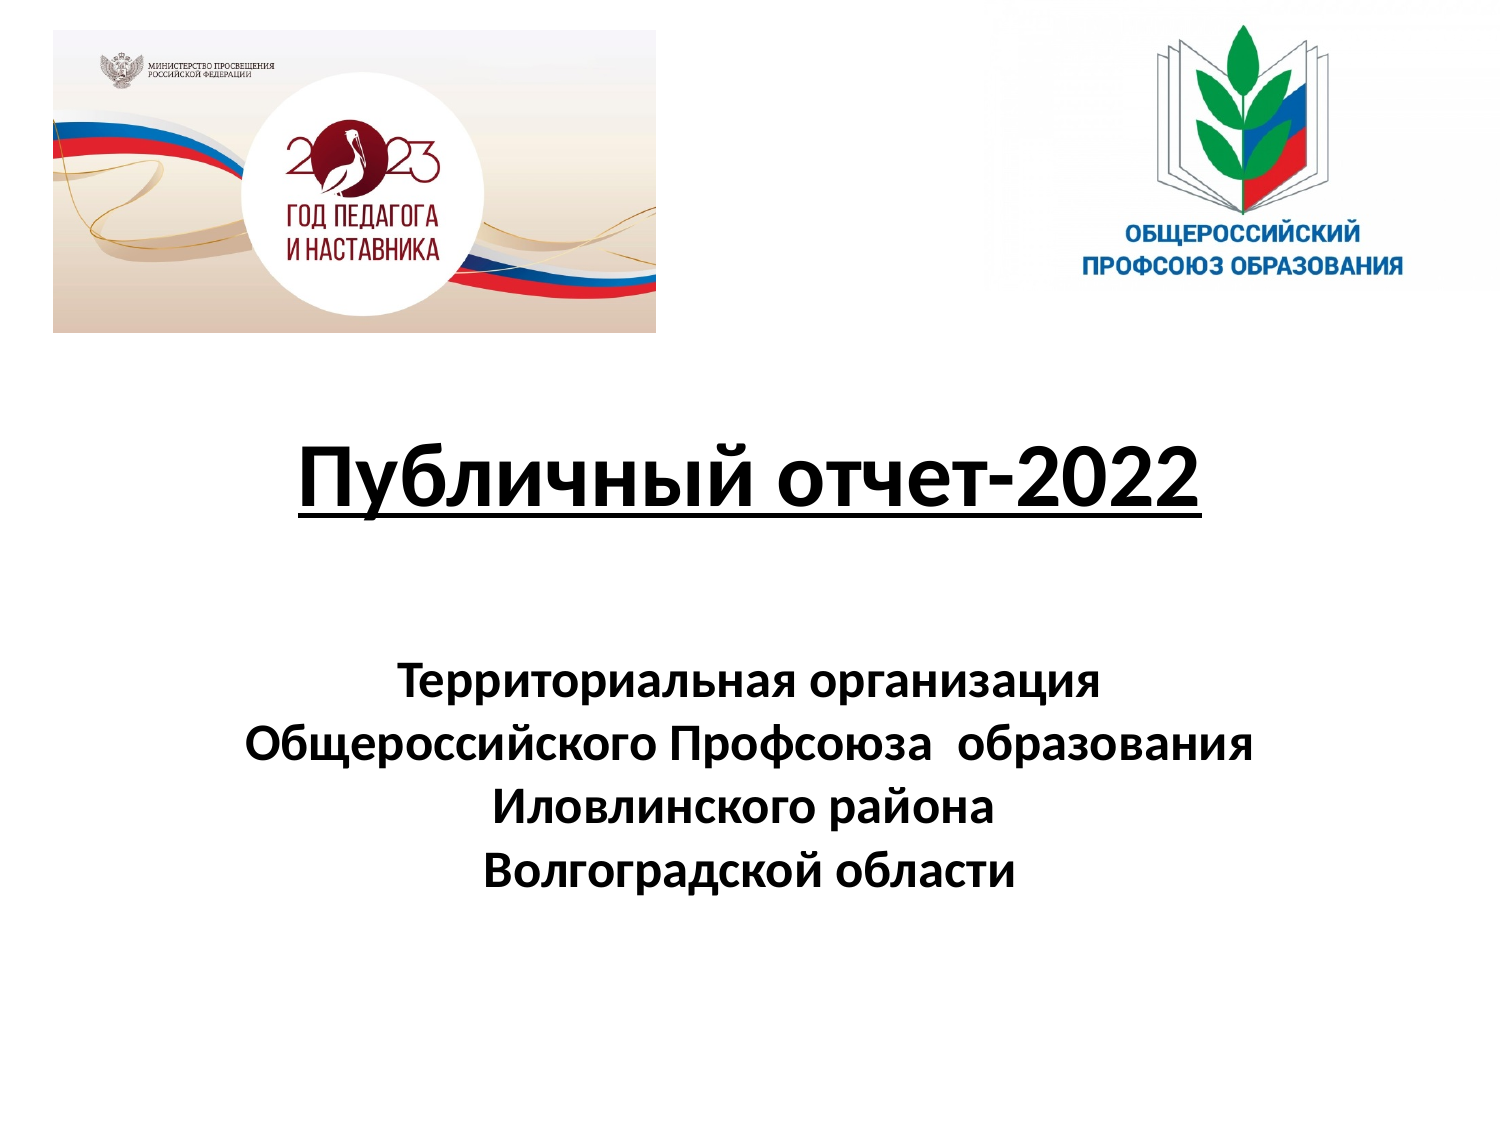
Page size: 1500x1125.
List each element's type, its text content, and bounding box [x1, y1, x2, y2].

subtitle Территориальная организация Общероссийского Профсоюза образования Иловлинского района Волгоградской области [225, 637, 1275, 925]
picture [52, 30, 657, 333]
picture [984, 0, 1500, 291]
title Публичный отчет-2022 [112, 349, 1388, 591]
